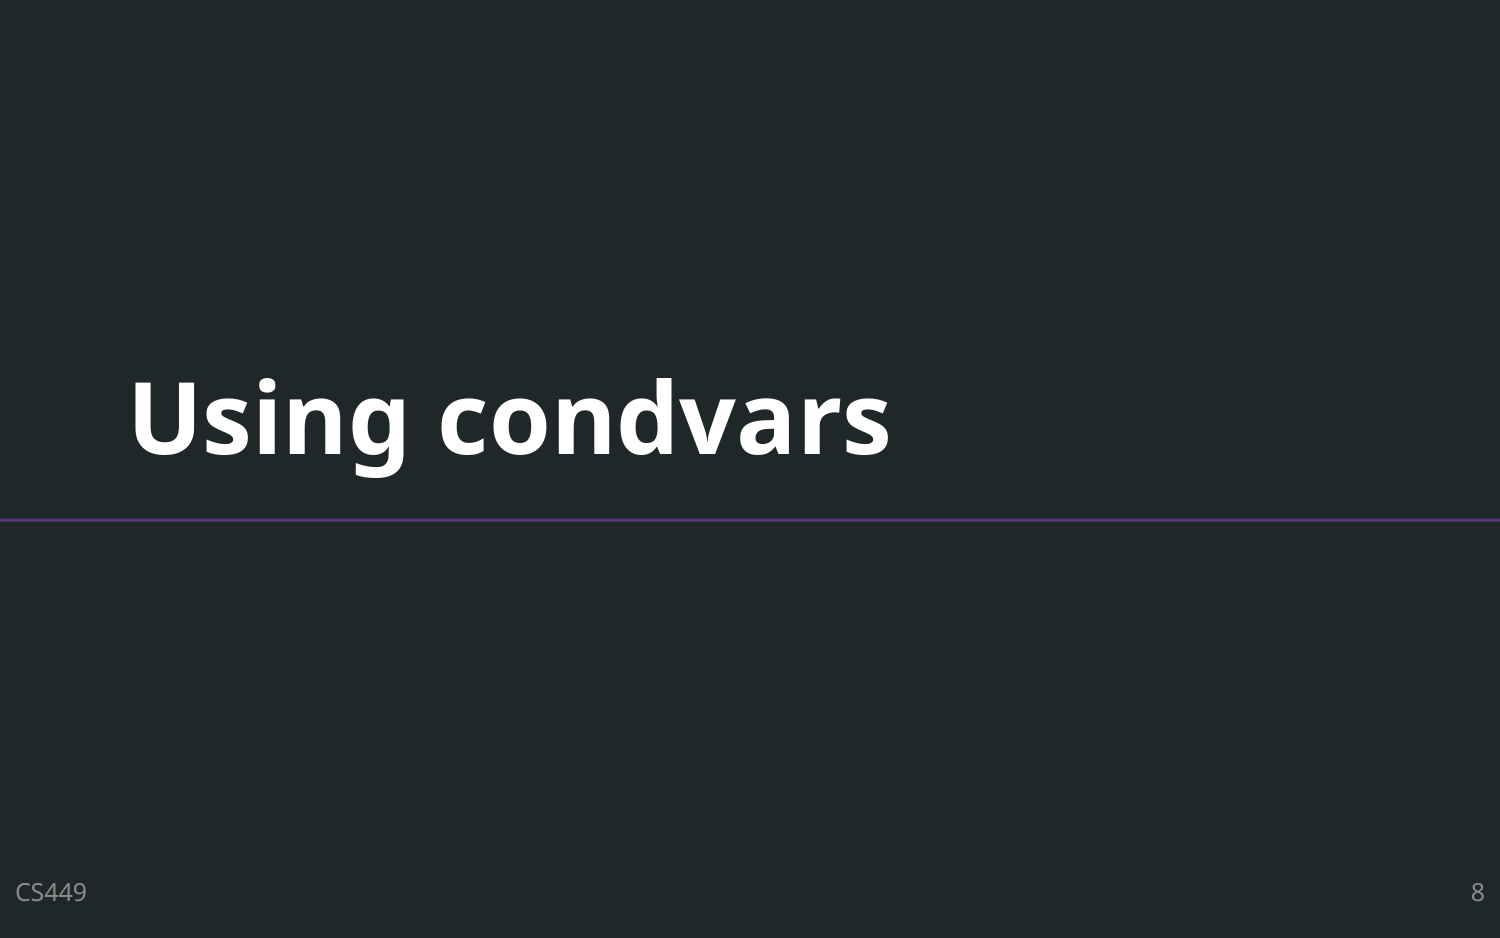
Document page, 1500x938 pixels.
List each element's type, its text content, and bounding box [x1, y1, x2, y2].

slide_number 8 [1387, 868, 1500, 919]
title Using condvars [112, 281, 1388, 483]
footer CS449 [0, 868, 200, 919]
